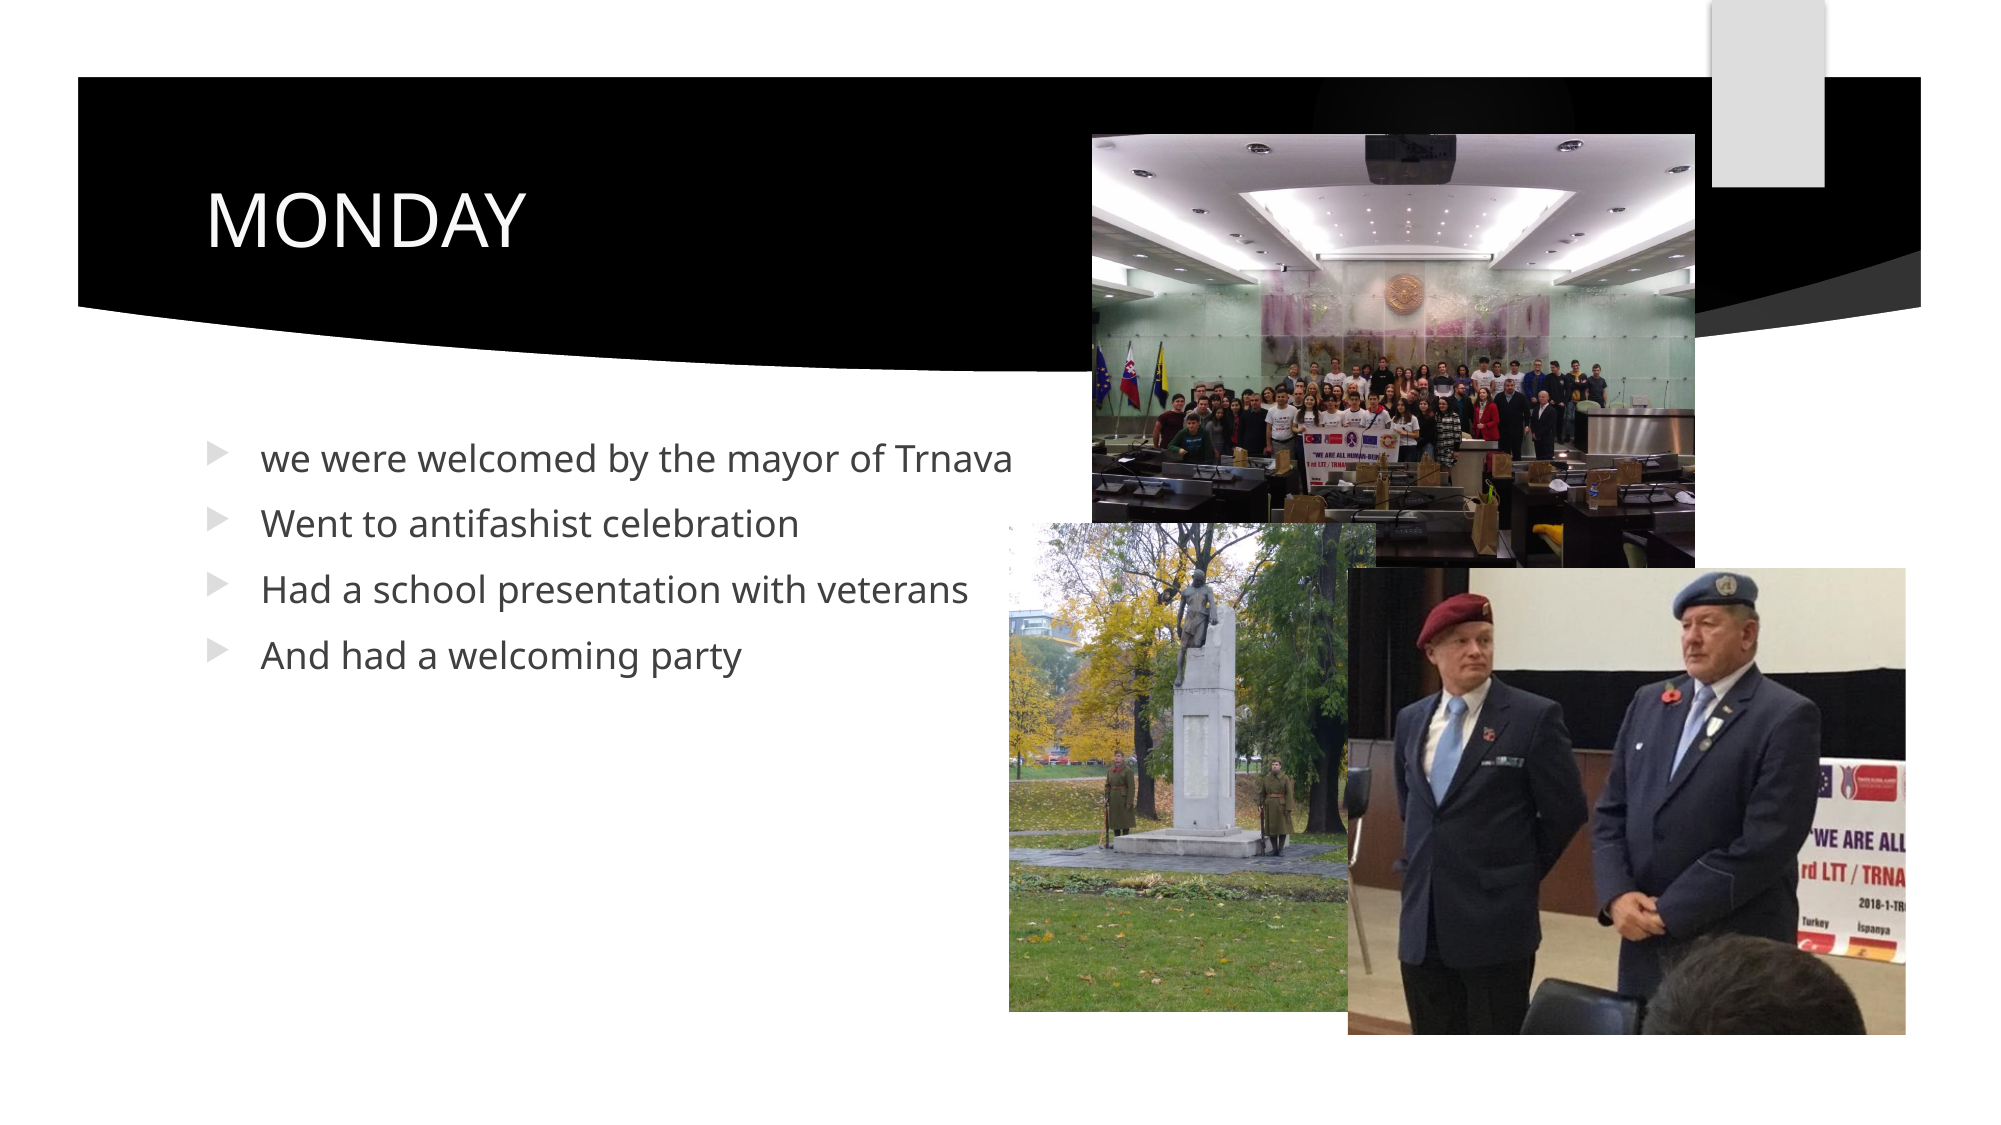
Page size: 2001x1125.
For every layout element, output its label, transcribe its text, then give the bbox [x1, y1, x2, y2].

list we were welcomed by the mayor of Trnava Went to antifashist celebration Had a school presentation with veterans And had a welcoming party [189, 427, 1086, 988]
picture [1008, 133, 1906, 1036]
title MONDAY [189, 159, 1086, 276]
